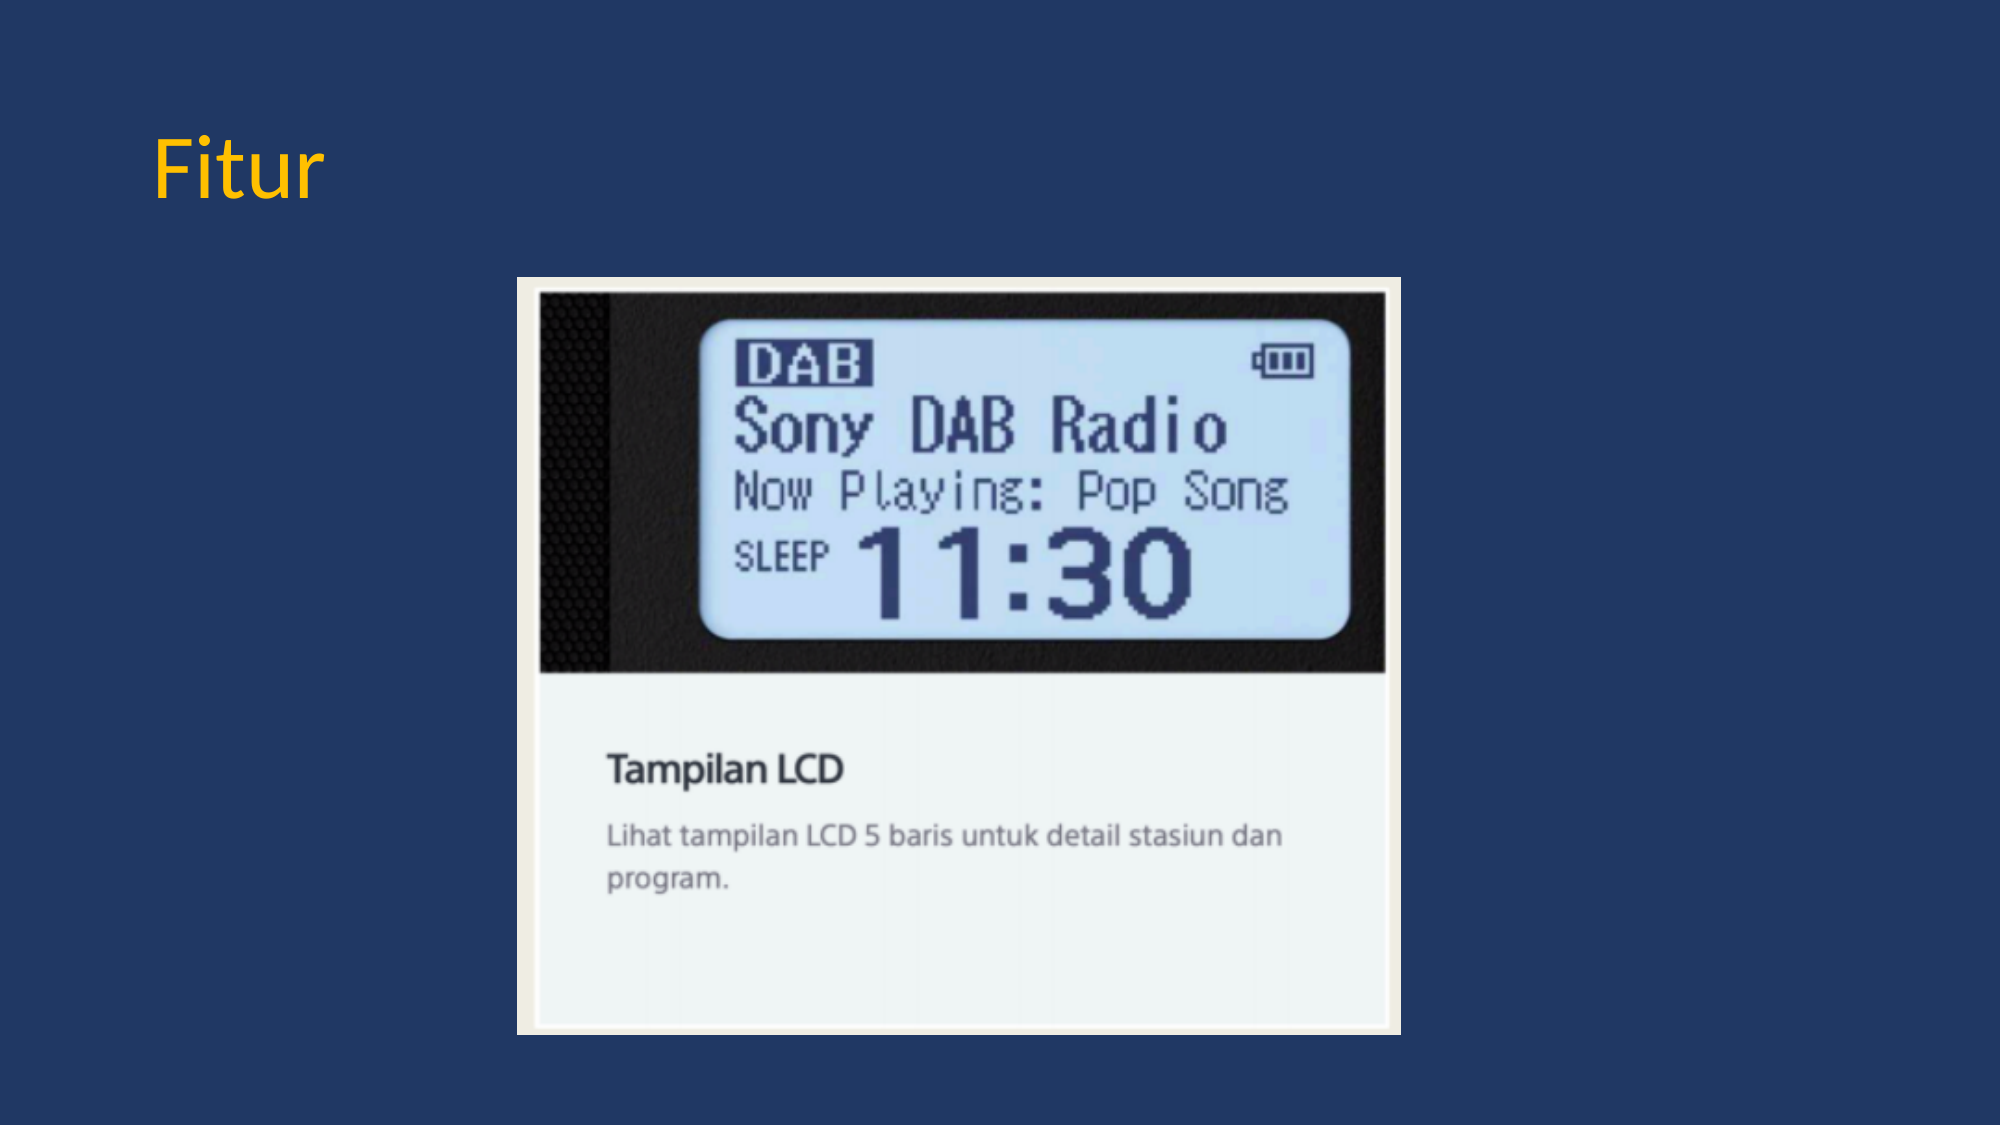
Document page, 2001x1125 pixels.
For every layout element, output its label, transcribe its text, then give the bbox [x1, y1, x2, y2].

title Fitur [137, 59, 1863, 278]
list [516, 277, 1401, 1036]
